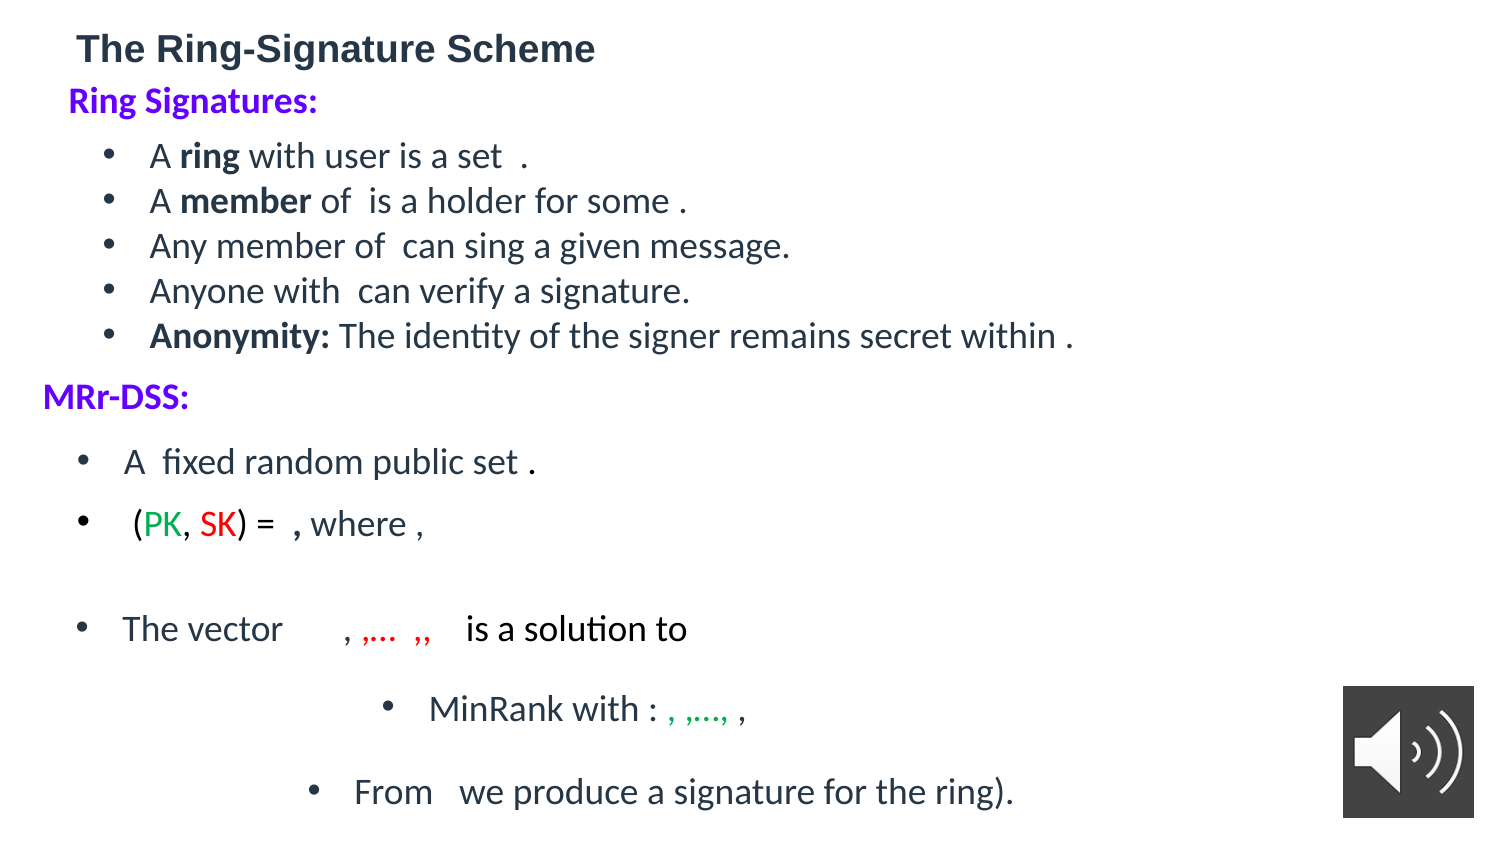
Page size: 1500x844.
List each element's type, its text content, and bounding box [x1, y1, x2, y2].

title The Ring-Signature Scheme [75, 21, 1288, 167]
text_box Ring Signatures: [53, 68, 654, 128]
text_box MRr-DSS: [27, 364, 628, 425]
picture [1341, 685, 1476, 819]
